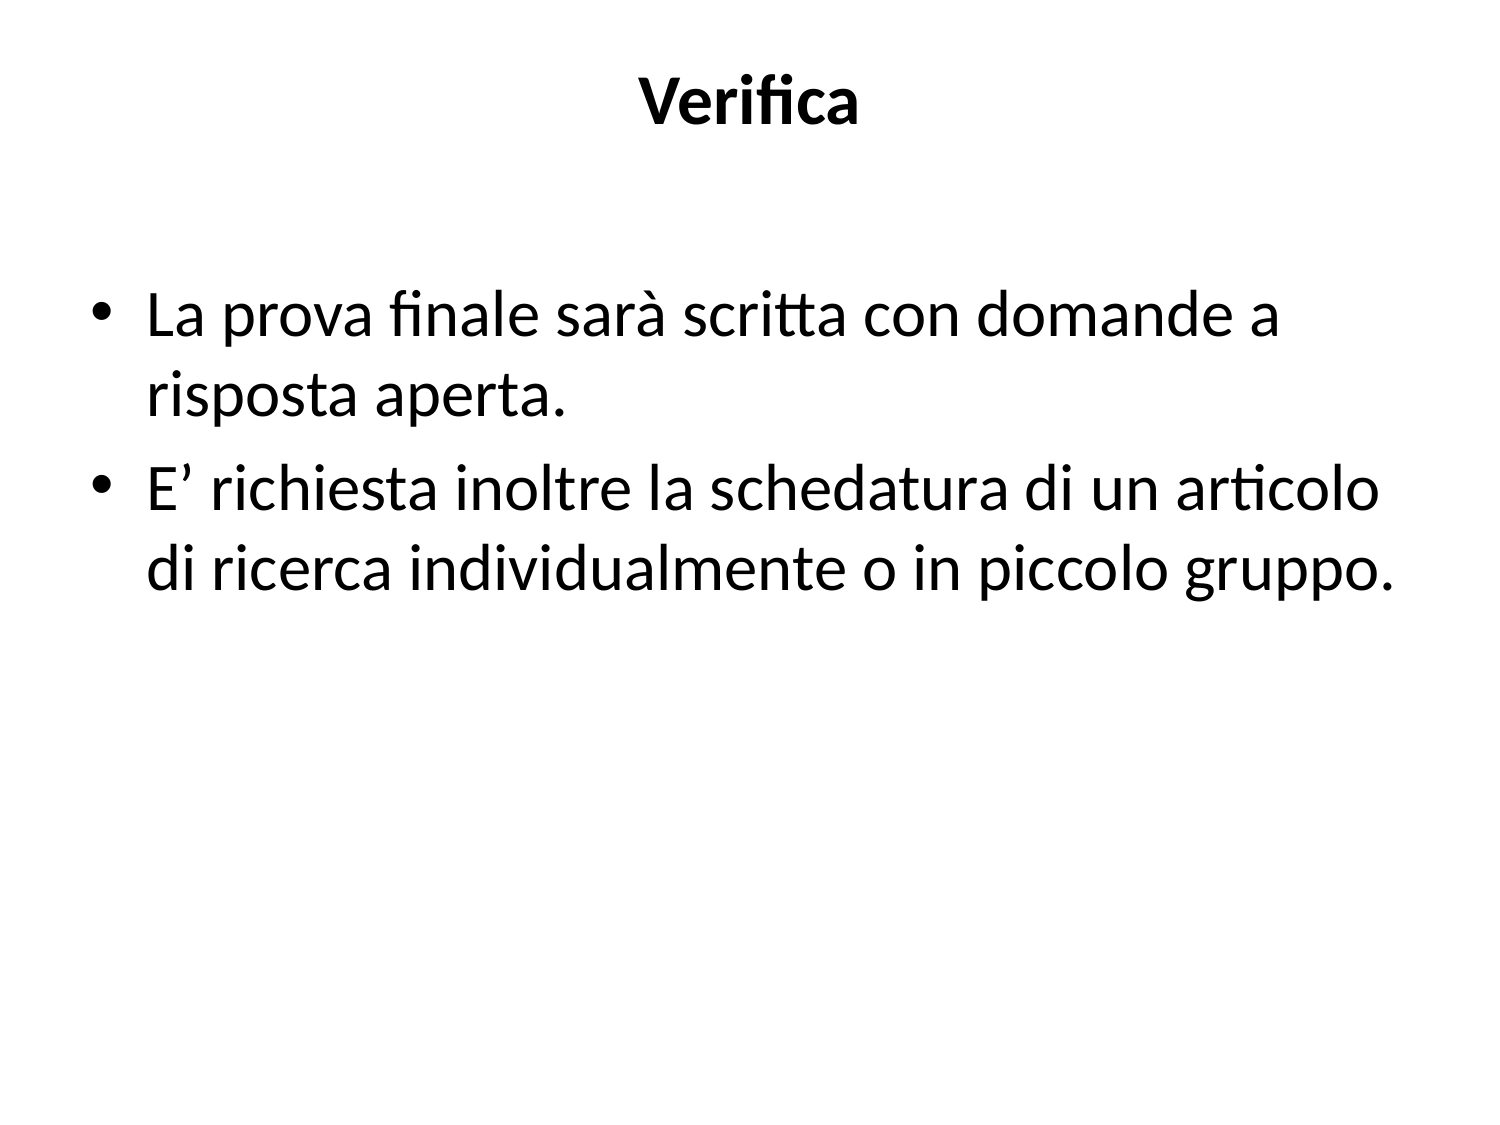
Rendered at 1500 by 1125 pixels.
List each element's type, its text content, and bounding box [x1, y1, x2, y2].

title Verifica [75, 45, 1425, 233]
list La prova finale sarà scritta con domande a risposta aperta. E’ richiesta inoltre la schedatura di un articolo di ricerca individualmente o in piccolo gruppo. [75, 262, 1425, 1005]
